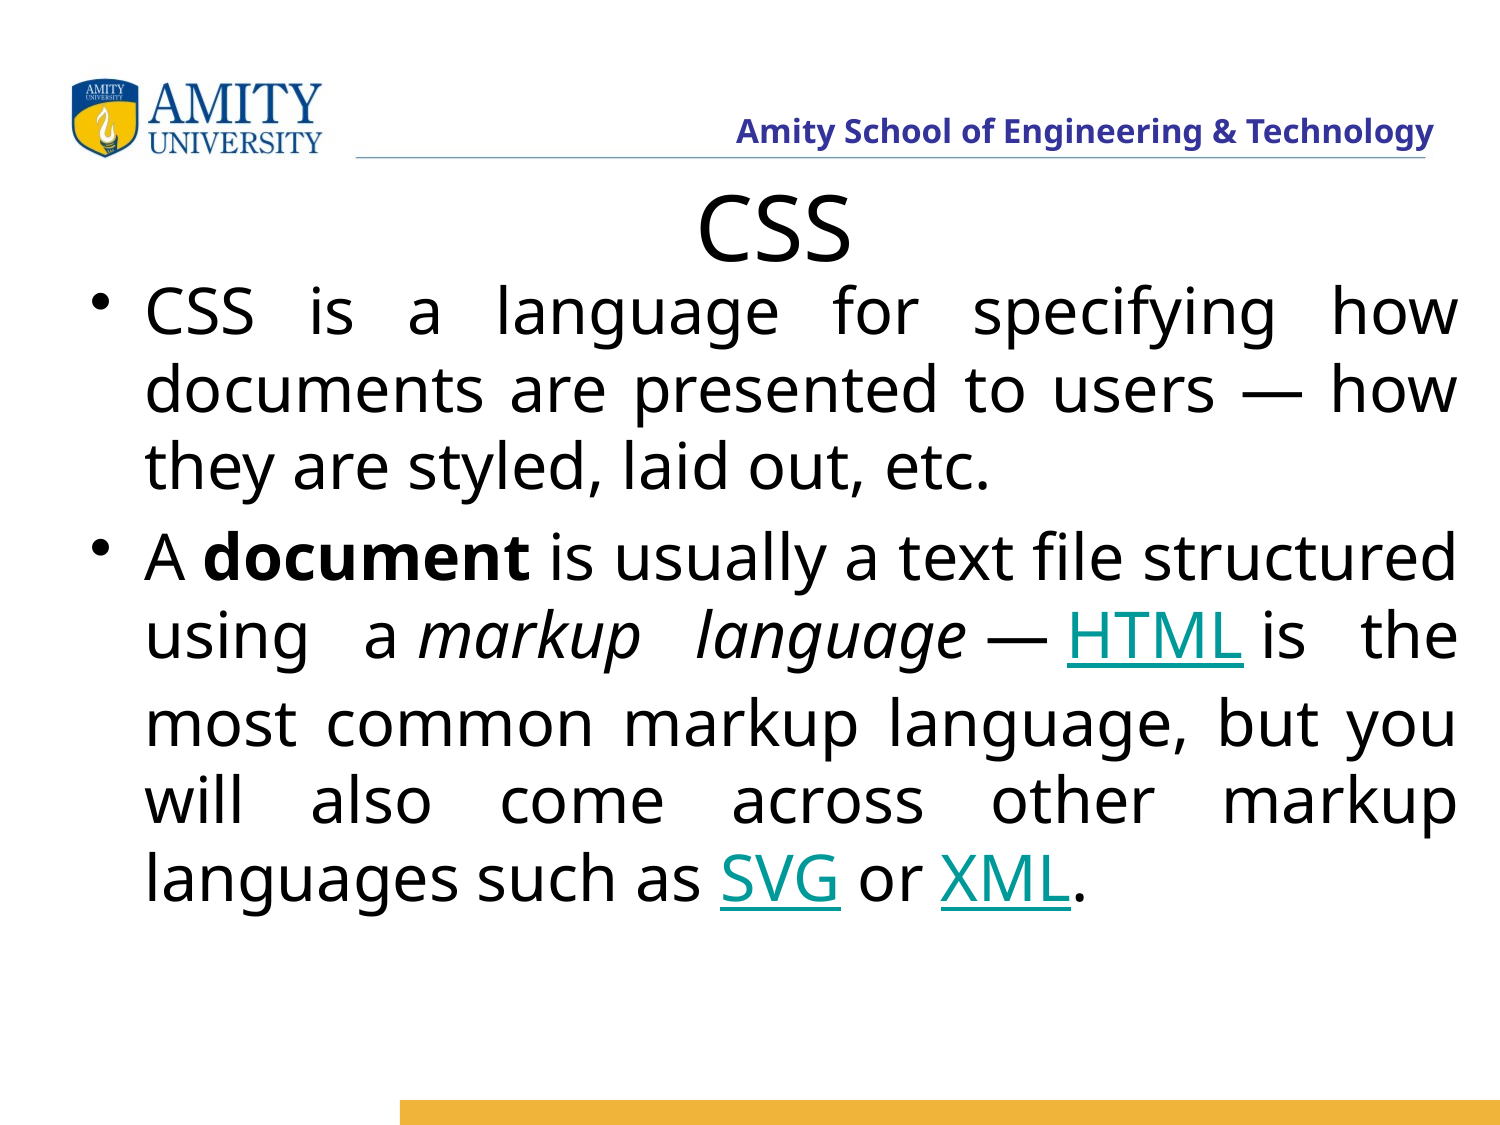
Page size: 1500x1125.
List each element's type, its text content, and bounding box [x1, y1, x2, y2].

picture [0, 0, 1500, 188]
list CSS is a language for specifying how documents are presented to users — how they are styled, laid out, etc. A document is usually a text file structured using a markup language — HTML is the most common markup language, but you will also come across other markup languages such as SVG or XML. [75, 262, 1475, 1005]
title CSS [99, 162, 1450, 262]
